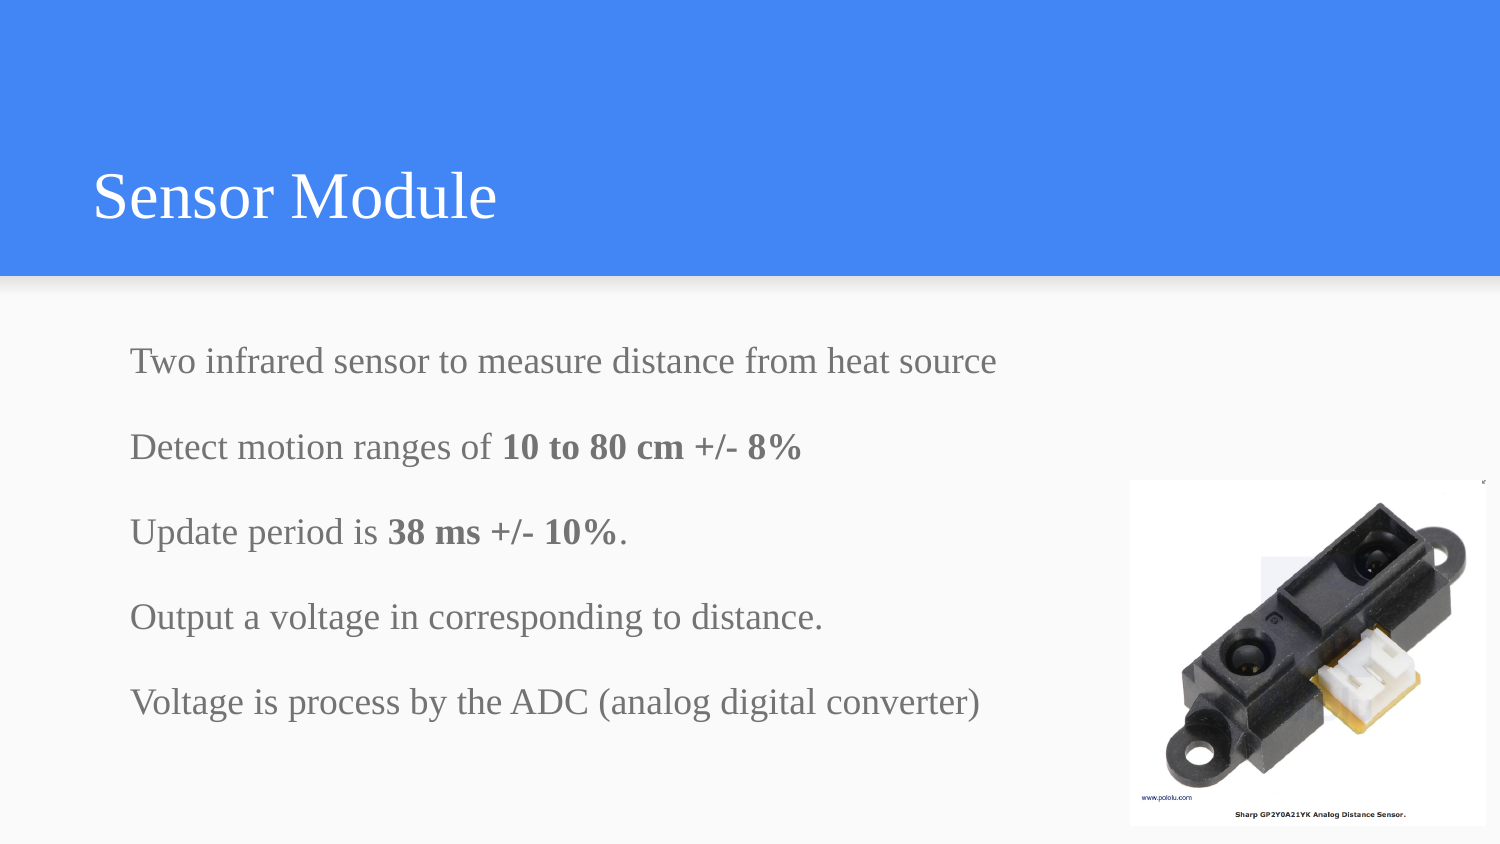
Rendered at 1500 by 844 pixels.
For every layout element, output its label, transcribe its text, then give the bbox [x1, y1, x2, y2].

title Sensor Module [77, 121, 1427, 248]
picture [1130, 479, 1486, 827]
list Two infrared sensor to measure distance from heat source Detect motion ranges of 10 to 80 cm +/- 8% Update period is 38 ms +/- 10%. Output a voltage in corresponding to distance. Voltage is process by the ADC (analog digital converter) [77, 314, 1103, 827]
